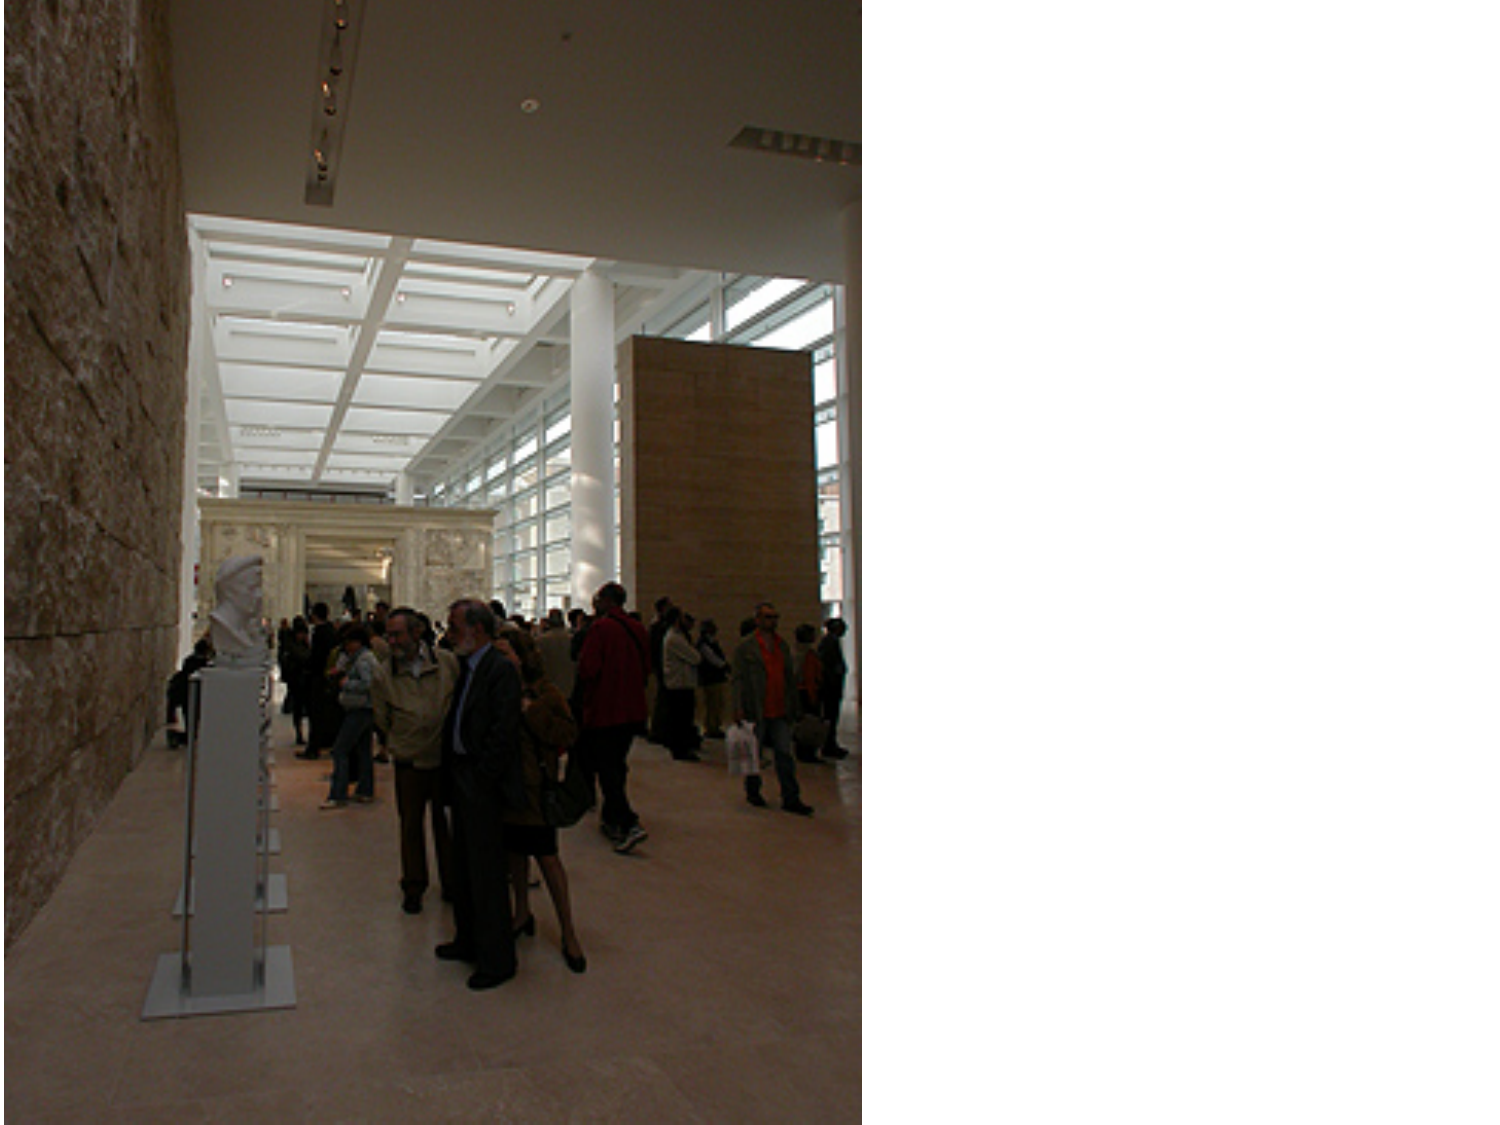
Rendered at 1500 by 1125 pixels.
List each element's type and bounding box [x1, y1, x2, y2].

picture [4, 0, 862, 1125]
